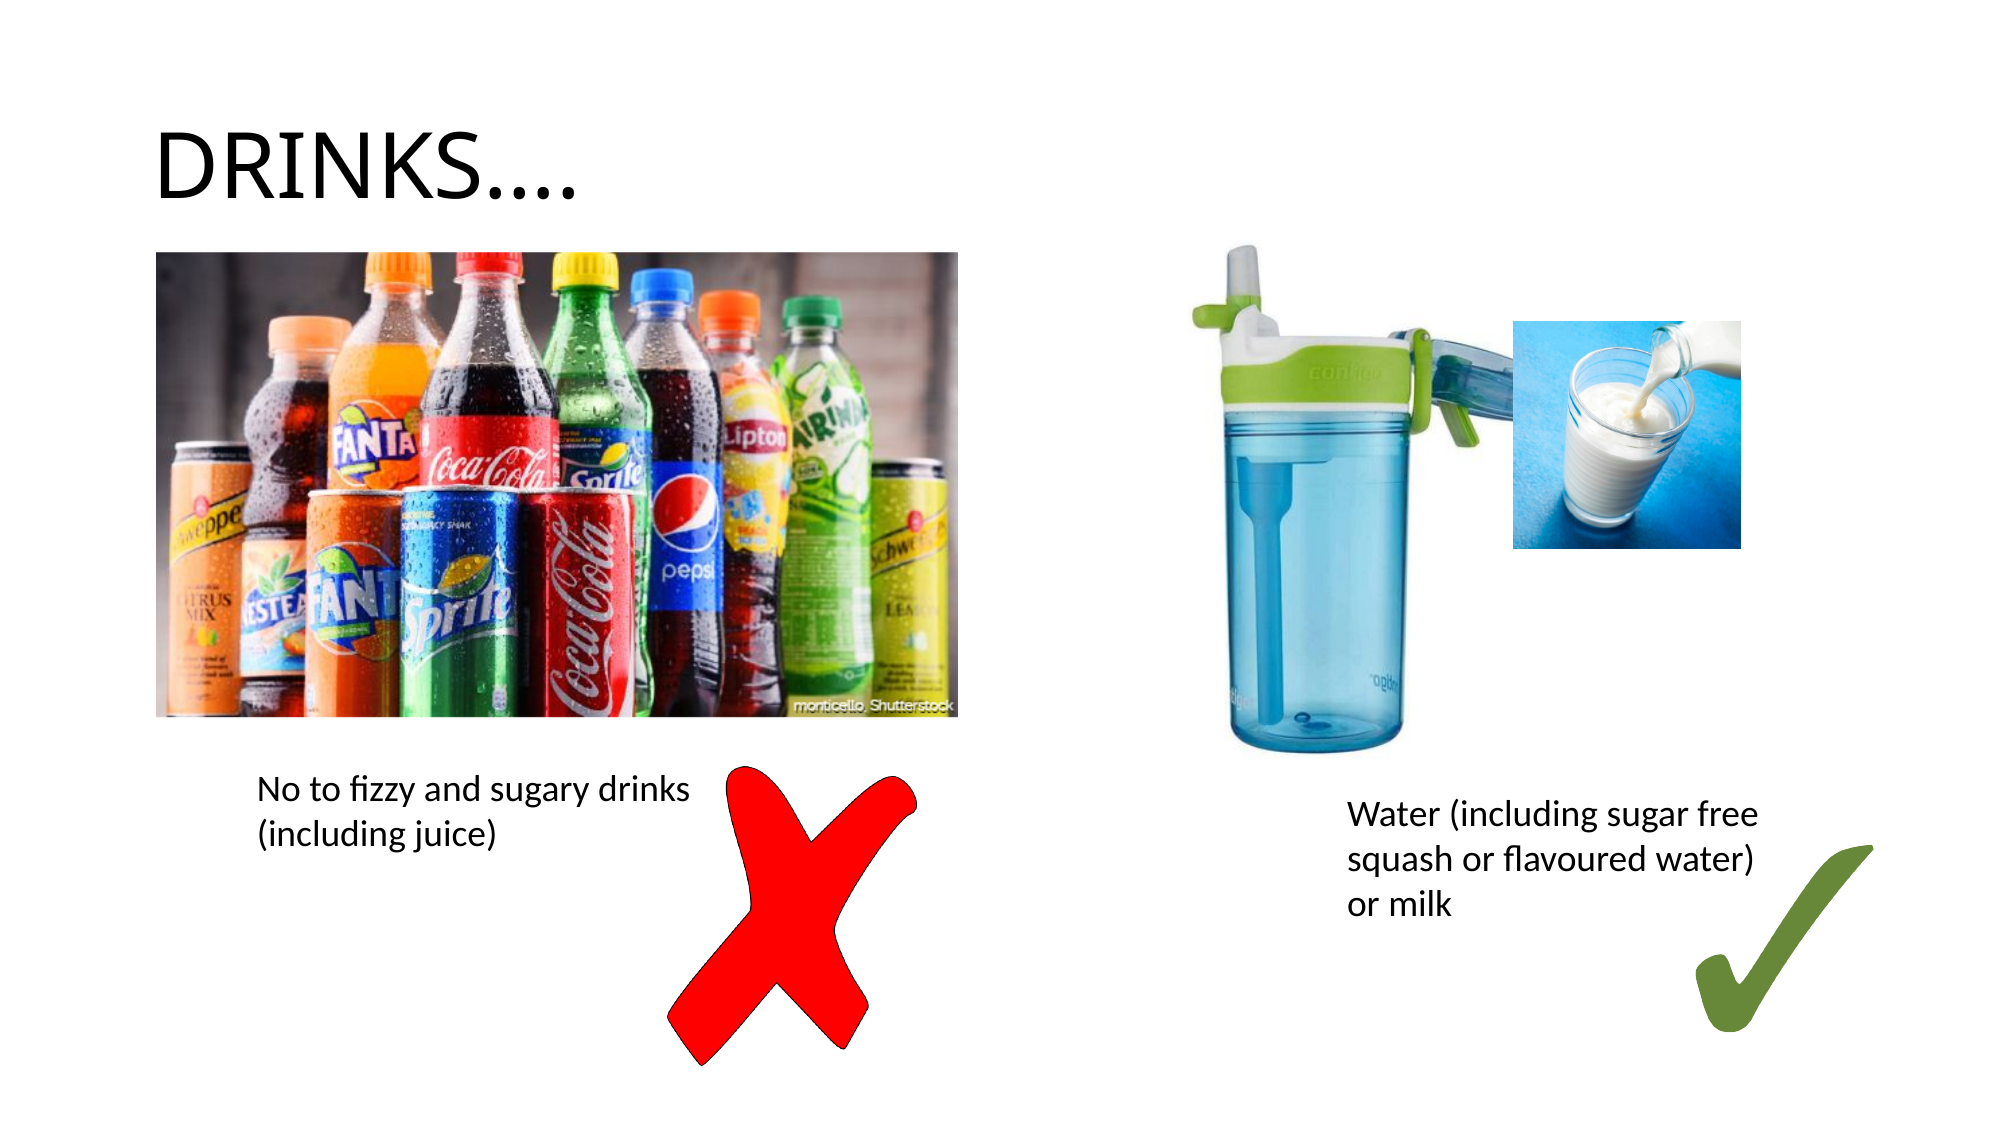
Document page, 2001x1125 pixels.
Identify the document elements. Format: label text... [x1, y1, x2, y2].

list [156, 252, 958, 724]
title DRINKS…. [137, 59, 1863, 278]
picture [1095, 203, 1942, 1096]
picture [642, 766, 942, 1066]
text_box Water (including sugar free squash or flavoured water) or milk [1332, 782, 1626, 931]
text_box No to fizzy and sugary drinks (including juice) [242, 756, 720, 862]
